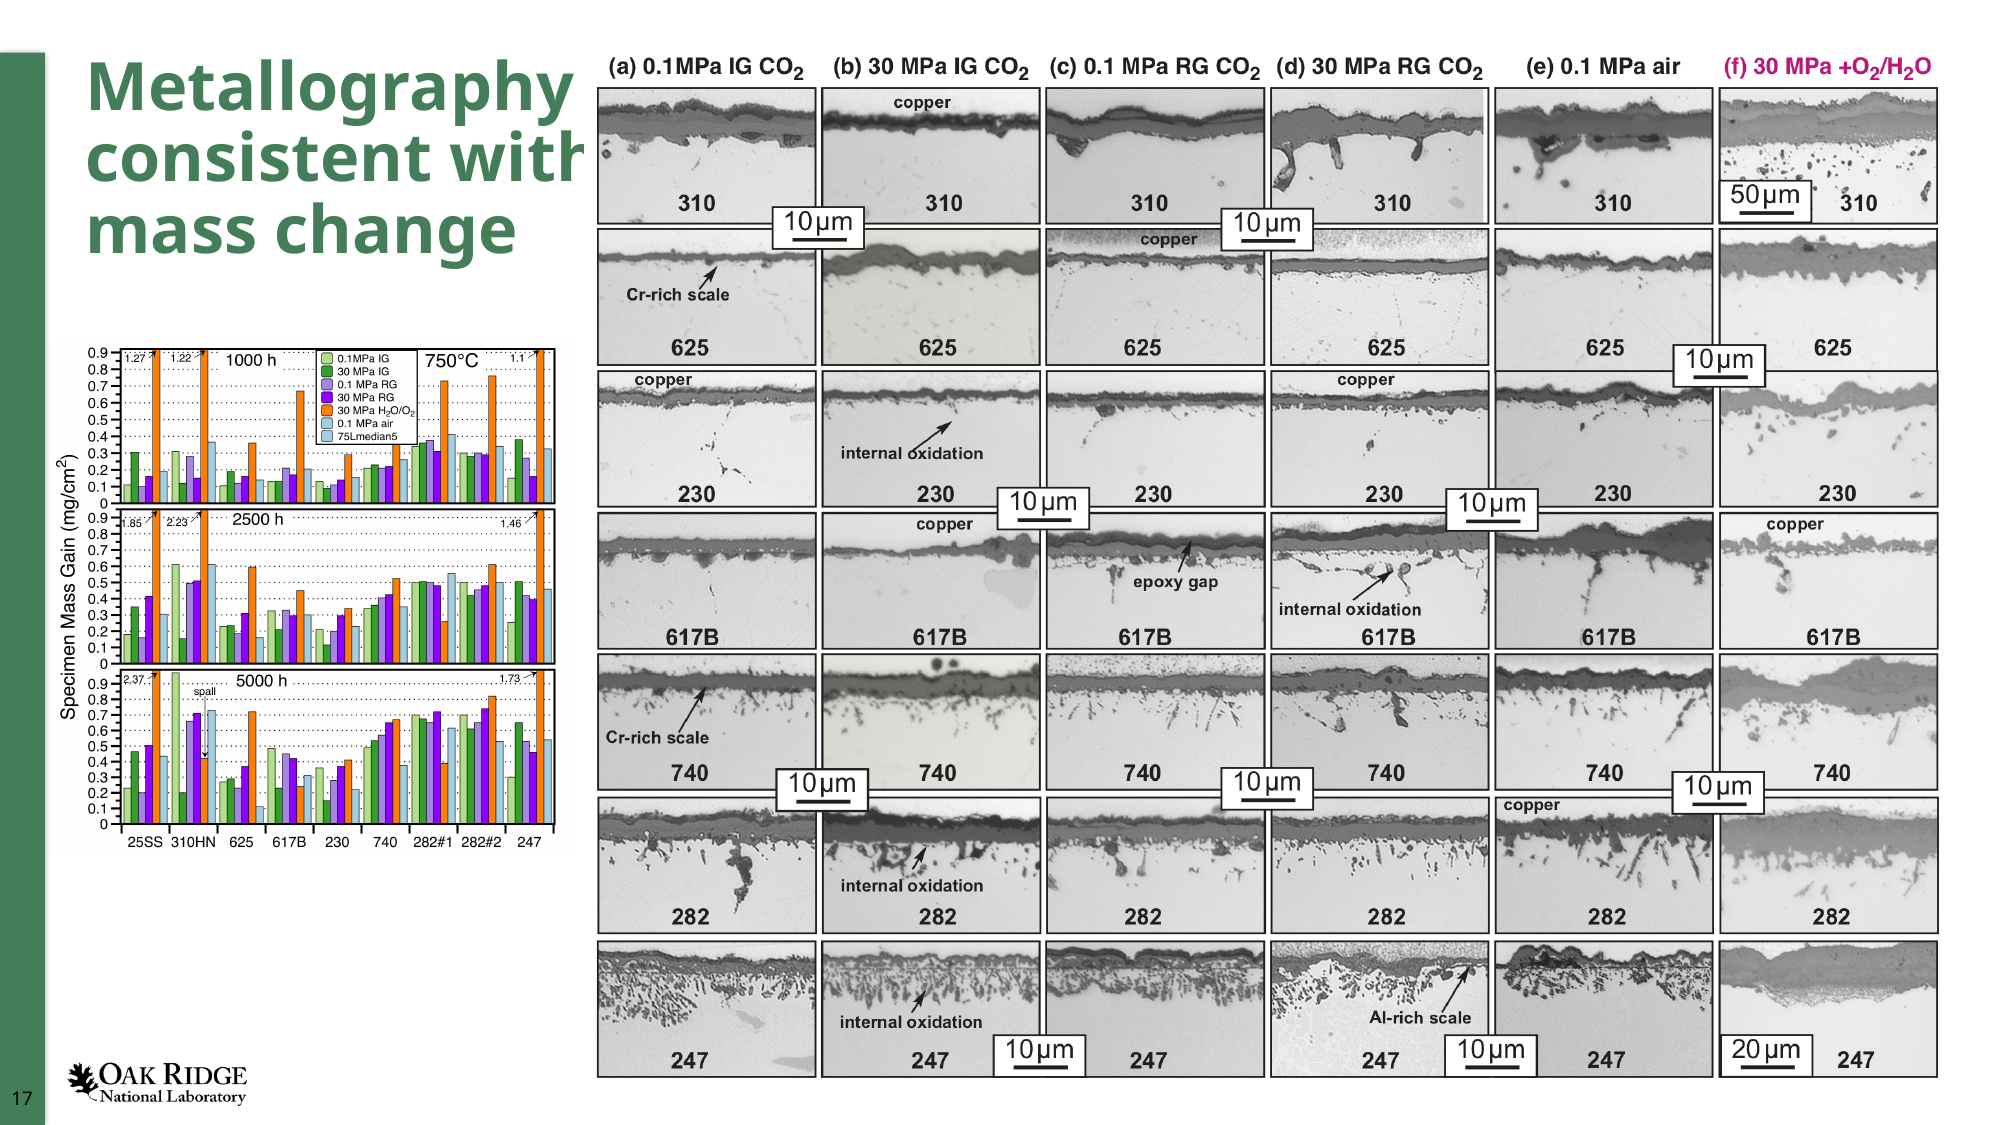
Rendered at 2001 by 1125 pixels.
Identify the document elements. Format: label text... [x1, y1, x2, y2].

picture [53, 336, 573, 856]
title Metallography consistent with mass change [70, 44, 583, 279]
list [583, 44, 1946, 1088]
picture [67, 1062, 247, 1106]
